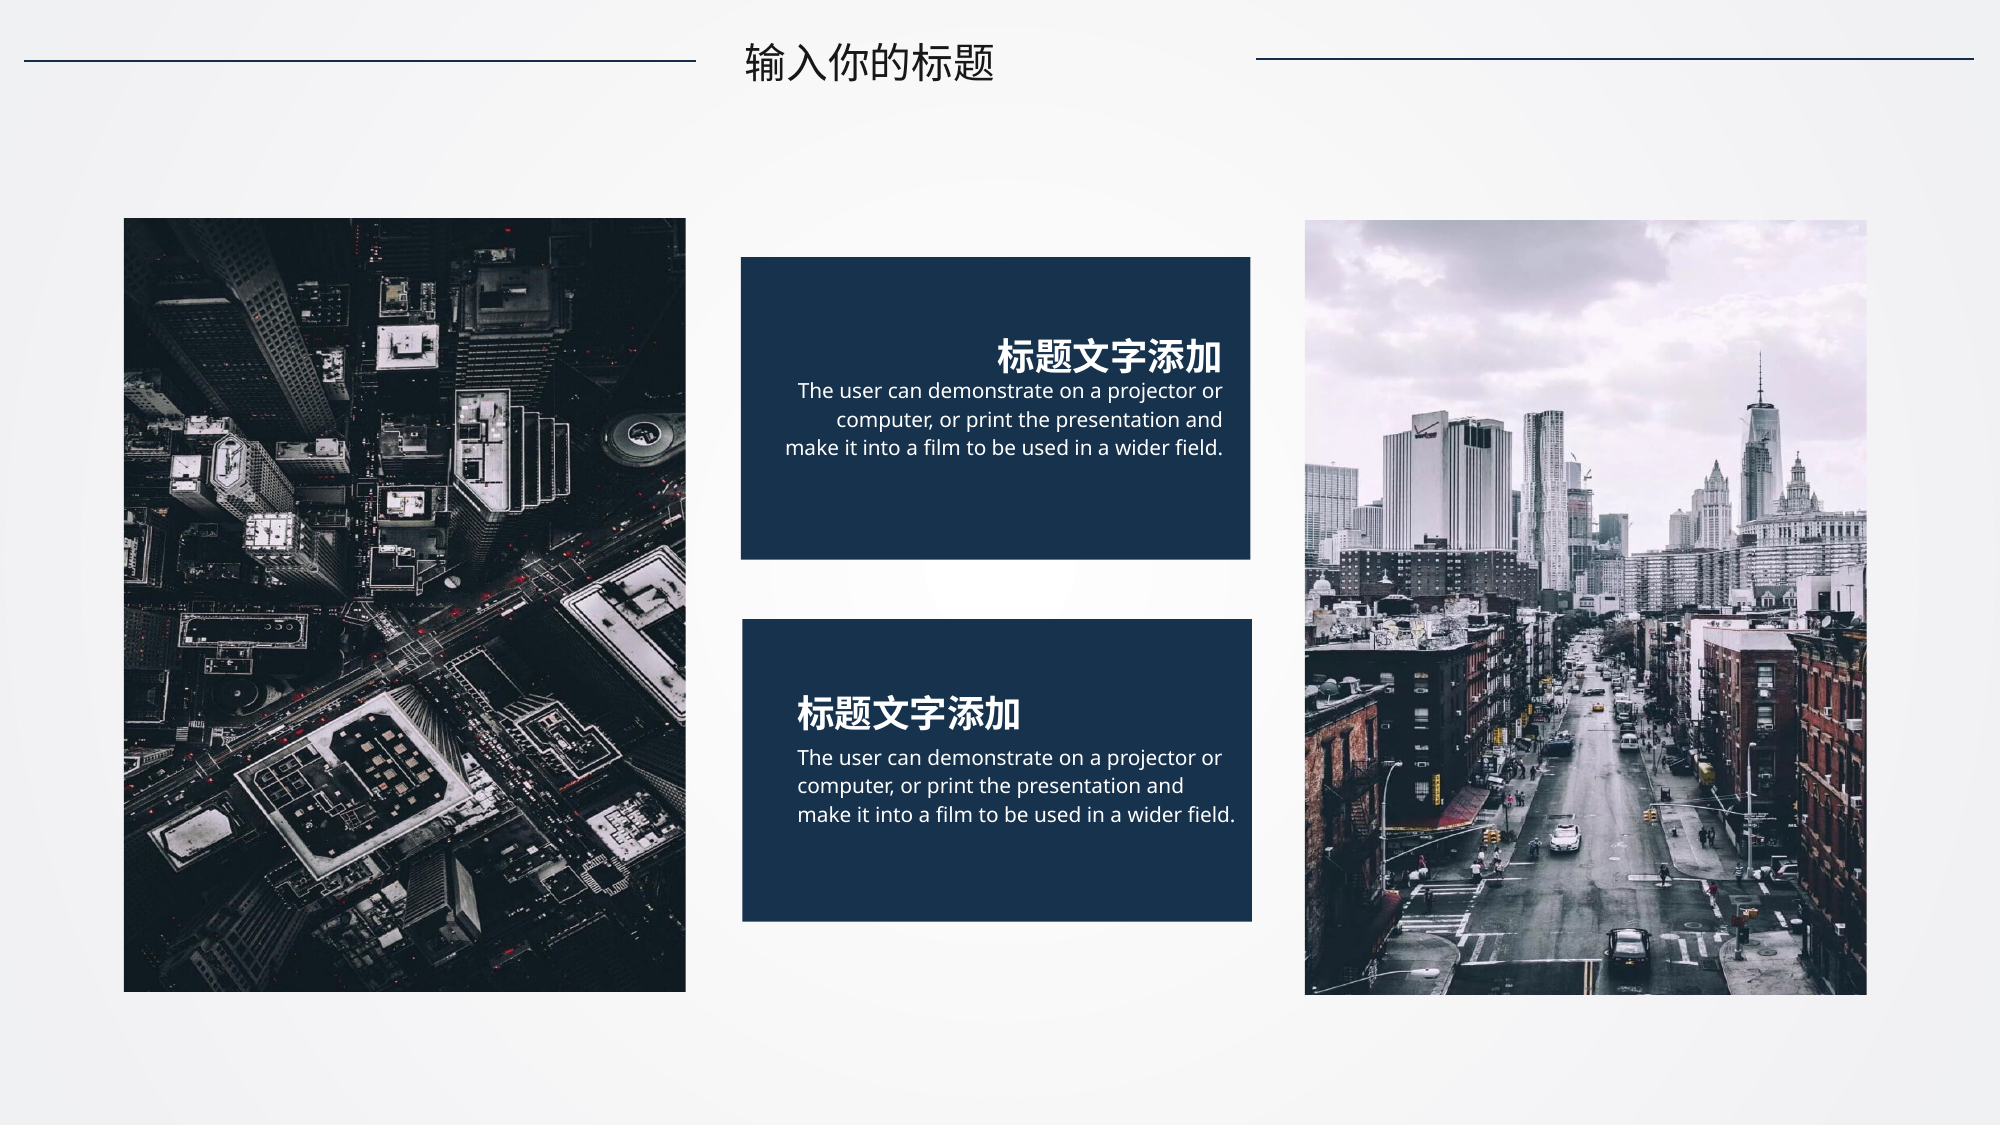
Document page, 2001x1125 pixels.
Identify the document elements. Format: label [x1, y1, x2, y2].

text_box [741, 618, 1253, 923]
text_box [123, 217, 687, 993]
text_box [740, 256, 1251, 561]
text_box [1304, 219, 1868, 995]
text_box [23, 36, 1974, 88]
text_box [782, 674, 1257, 864]
text_box [764, 316, 1238, 498]
